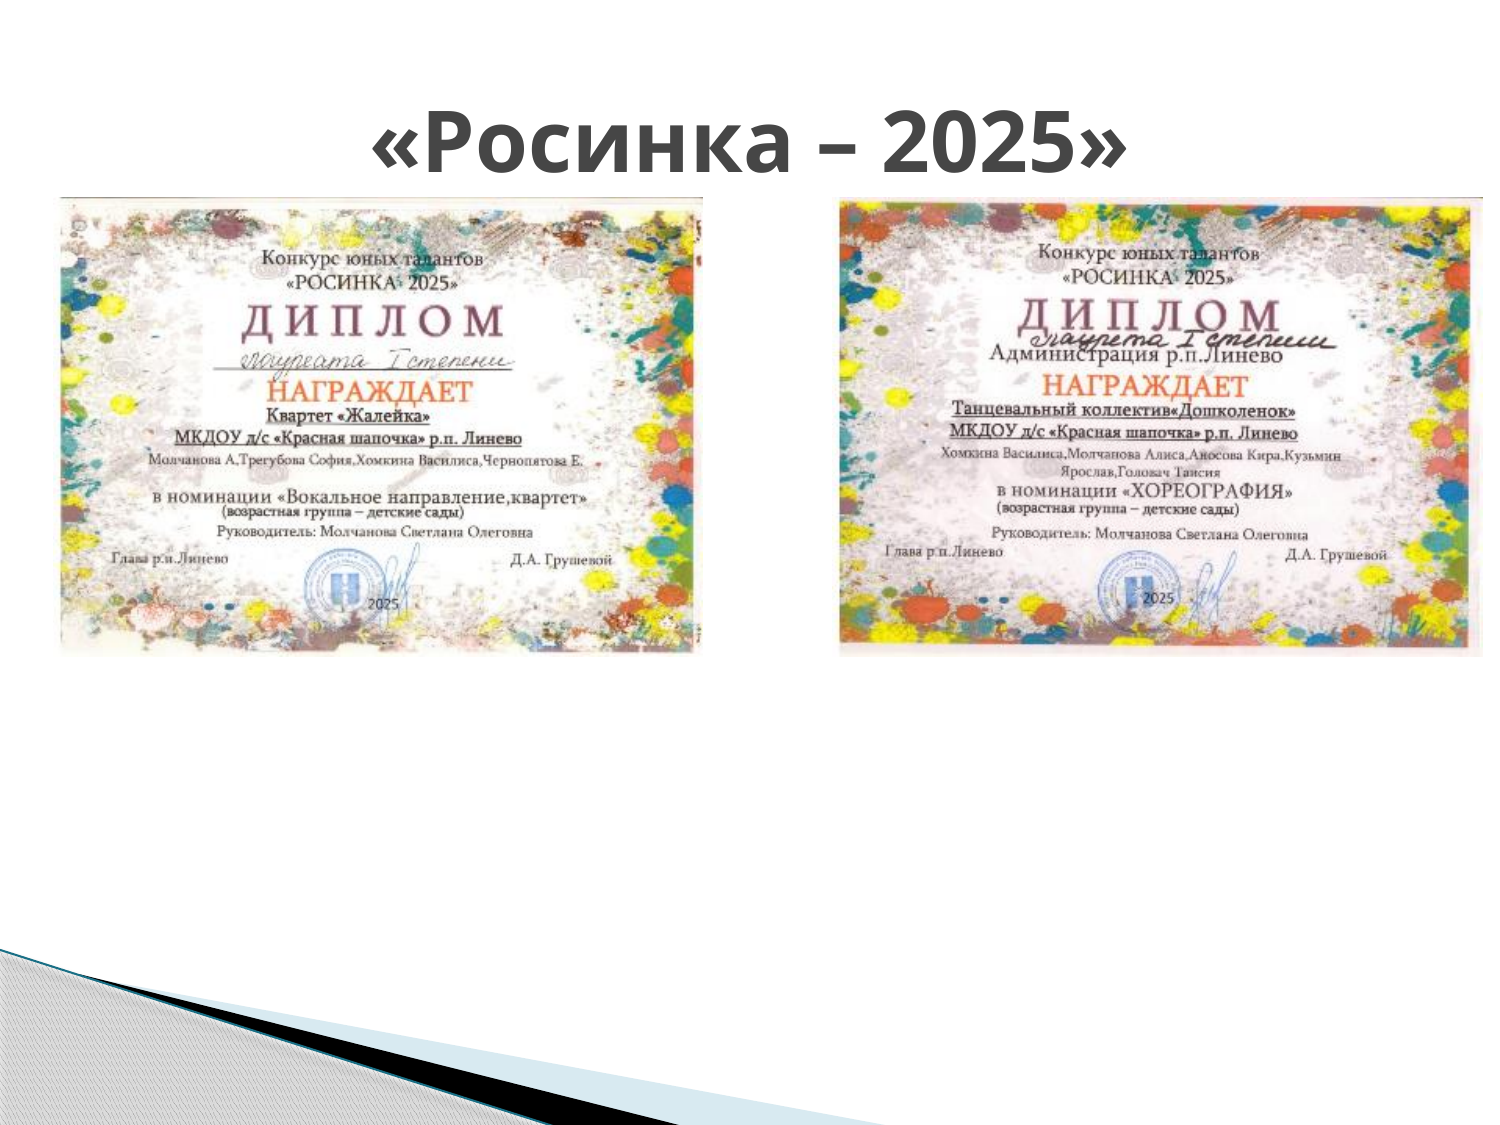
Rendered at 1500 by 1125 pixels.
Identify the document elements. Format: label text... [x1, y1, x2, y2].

picture [832, 197, 1483, 658]
title «Росинка – 2025» [75, 45, 1425, 233]
picture [52, 197, 703, 658]
